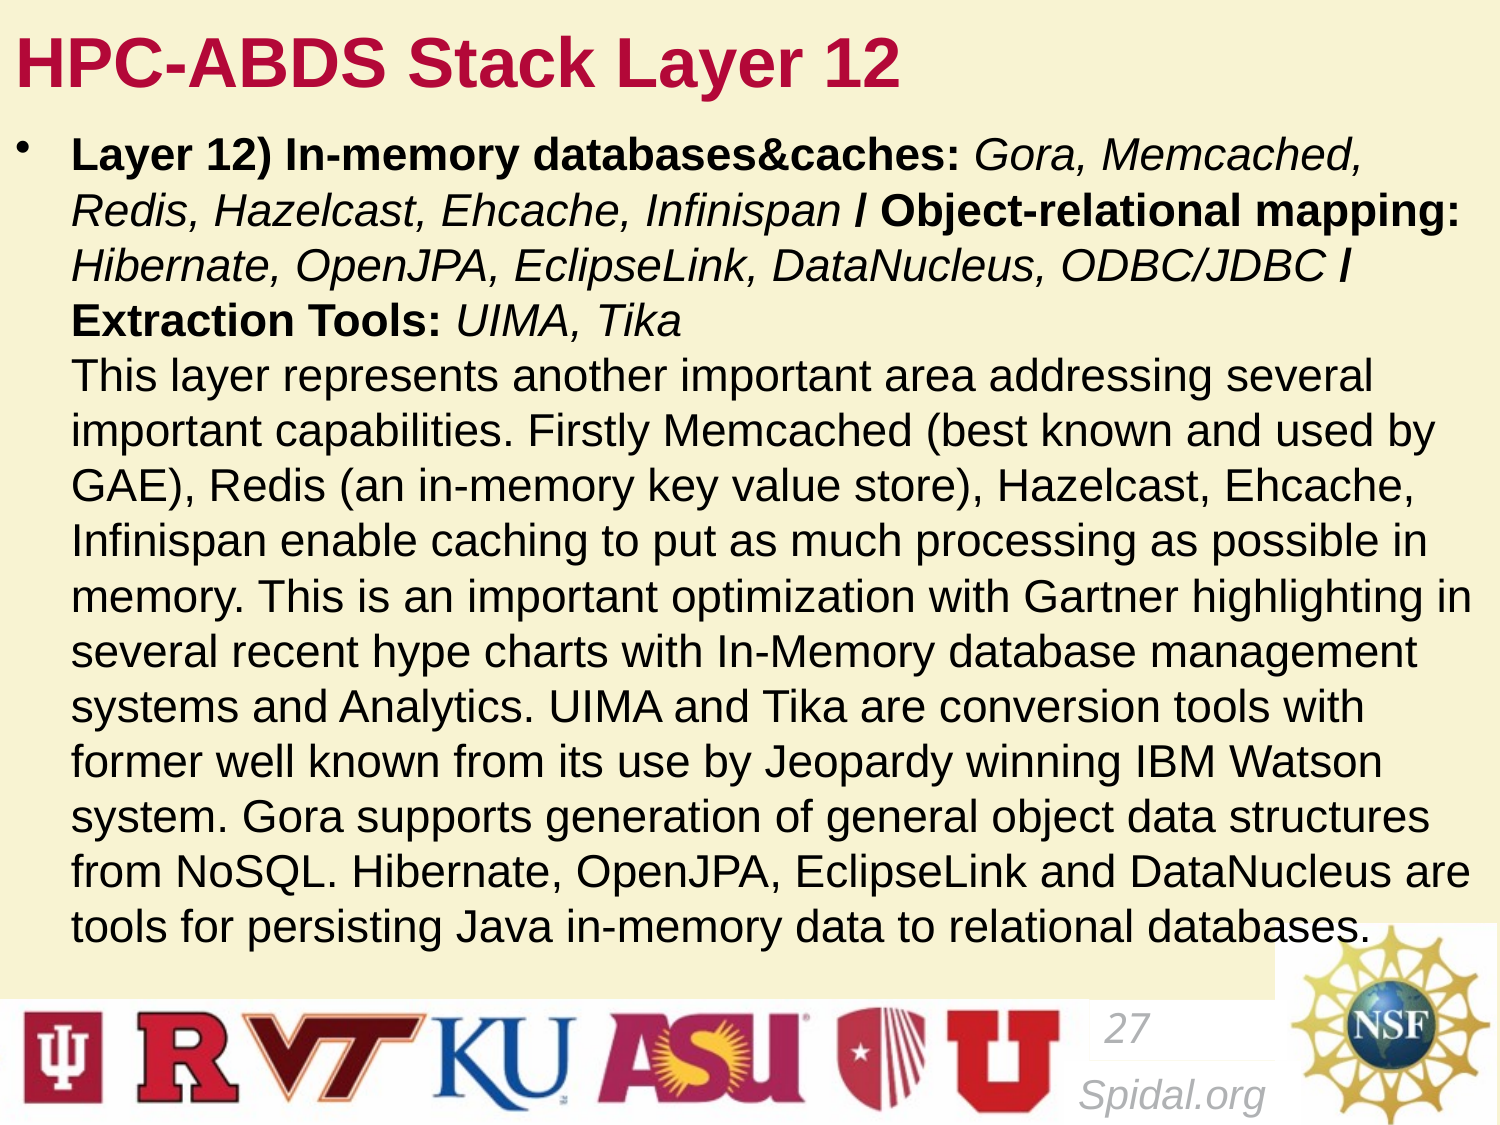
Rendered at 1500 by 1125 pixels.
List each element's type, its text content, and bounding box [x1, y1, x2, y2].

picture [0, 999, 1089, 1125]
title HPC-ABDS Stack Layer 12 [0, 0, 1132, 117]
picture [1275, 975, 1497, 1125]
list Layer 12) In-memory databases&caches: Gora, Memcached, Redis, Hazelcast, Ehcache, Infinispan / Object-relational mapping: Hibernate, OpenJPA, EclipseLink, DataNucleus, ODBC/JDBC / Extraction Tools: UIMA, Tika This layer represents another important area addressing several important capabilities. Firstly Memcached (best known and used by GAE), Redis (an in-memory key value store), Hazelcast, Ehcache, Infinispan enable caching to put as much processing as possible in memory. This is an important optimization with Gartner highlighting in several recent hype charts with In-Memory database management systems and Analytics. UIMA and Tika are conversion tools with former well known from its use by Jeopardy winning IBM Watson system. Gora supports generation of general object data structures from NoSQL. Hibernate, OpenJPA, EclipseLink and DataNucleus are tools for persisting Java in-memory data to relational databases. [0, 117, 1500, 975]
